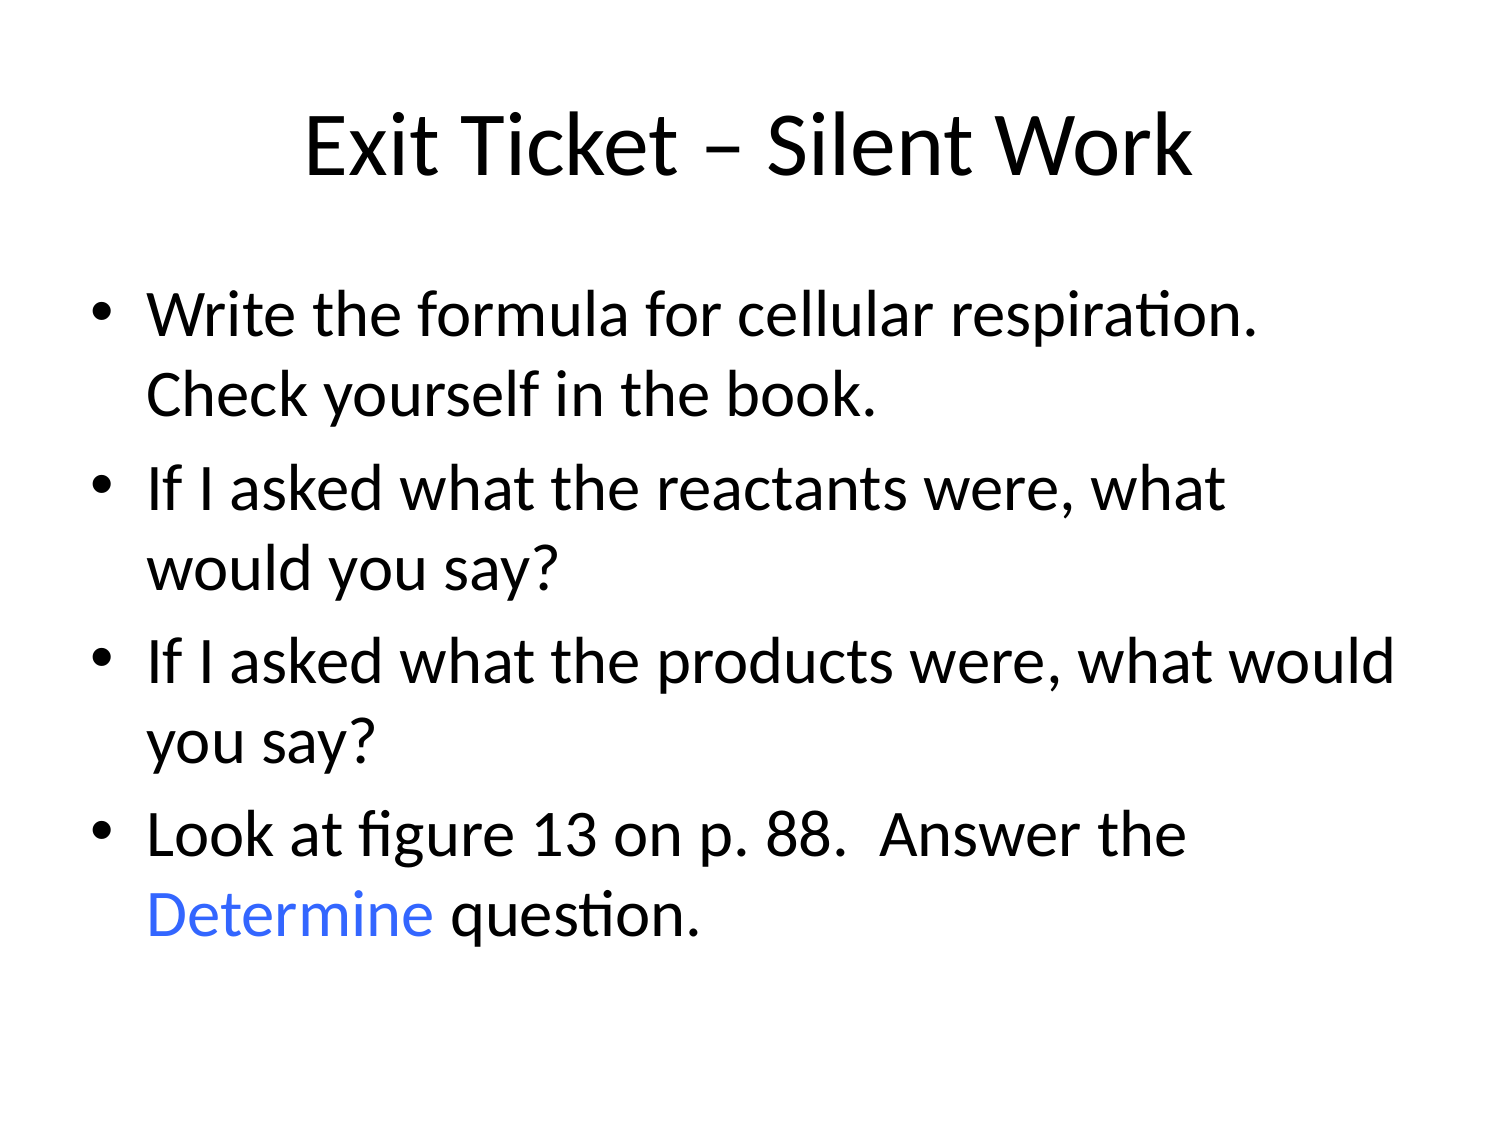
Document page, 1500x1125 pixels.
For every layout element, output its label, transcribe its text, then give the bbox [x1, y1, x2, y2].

list Write the formula for cellular respiration. Check yourself in the book. If I asked what the reactants were, what would you say? If I asked what the products were, what would you say? Look at figure 13 on p. 88. Answer the Determine question. [75, 262, 1425, 1005]
title Exit Ticket – Silent Work [75, 45, 1425, 233]
